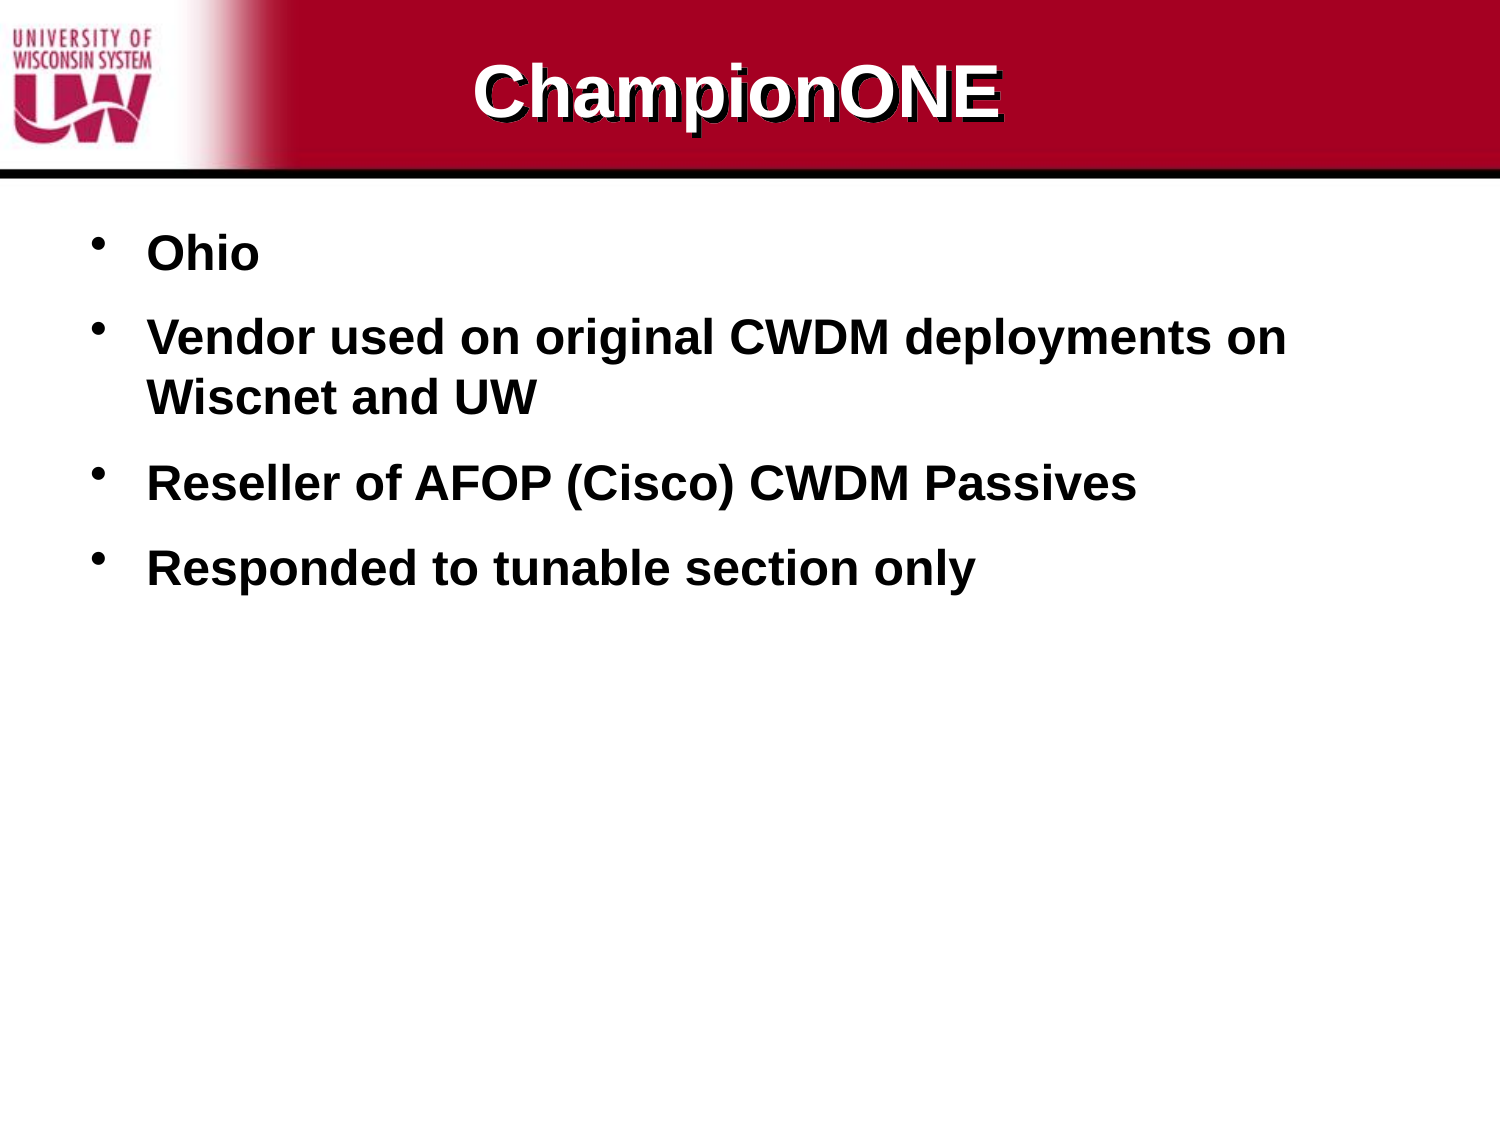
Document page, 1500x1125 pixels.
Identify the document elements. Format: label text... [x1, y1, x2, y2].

list Ohio Vendor used on original CWDM deployments on Wiscnet and UW Reseller of AFOP (Cisco) CWDM Passives Responded to tunable section only [74, 212, 1426, 1088]
title ChampionONE [249, 0, 1226, 176]
picture [0, 0, 1500, 1125]
